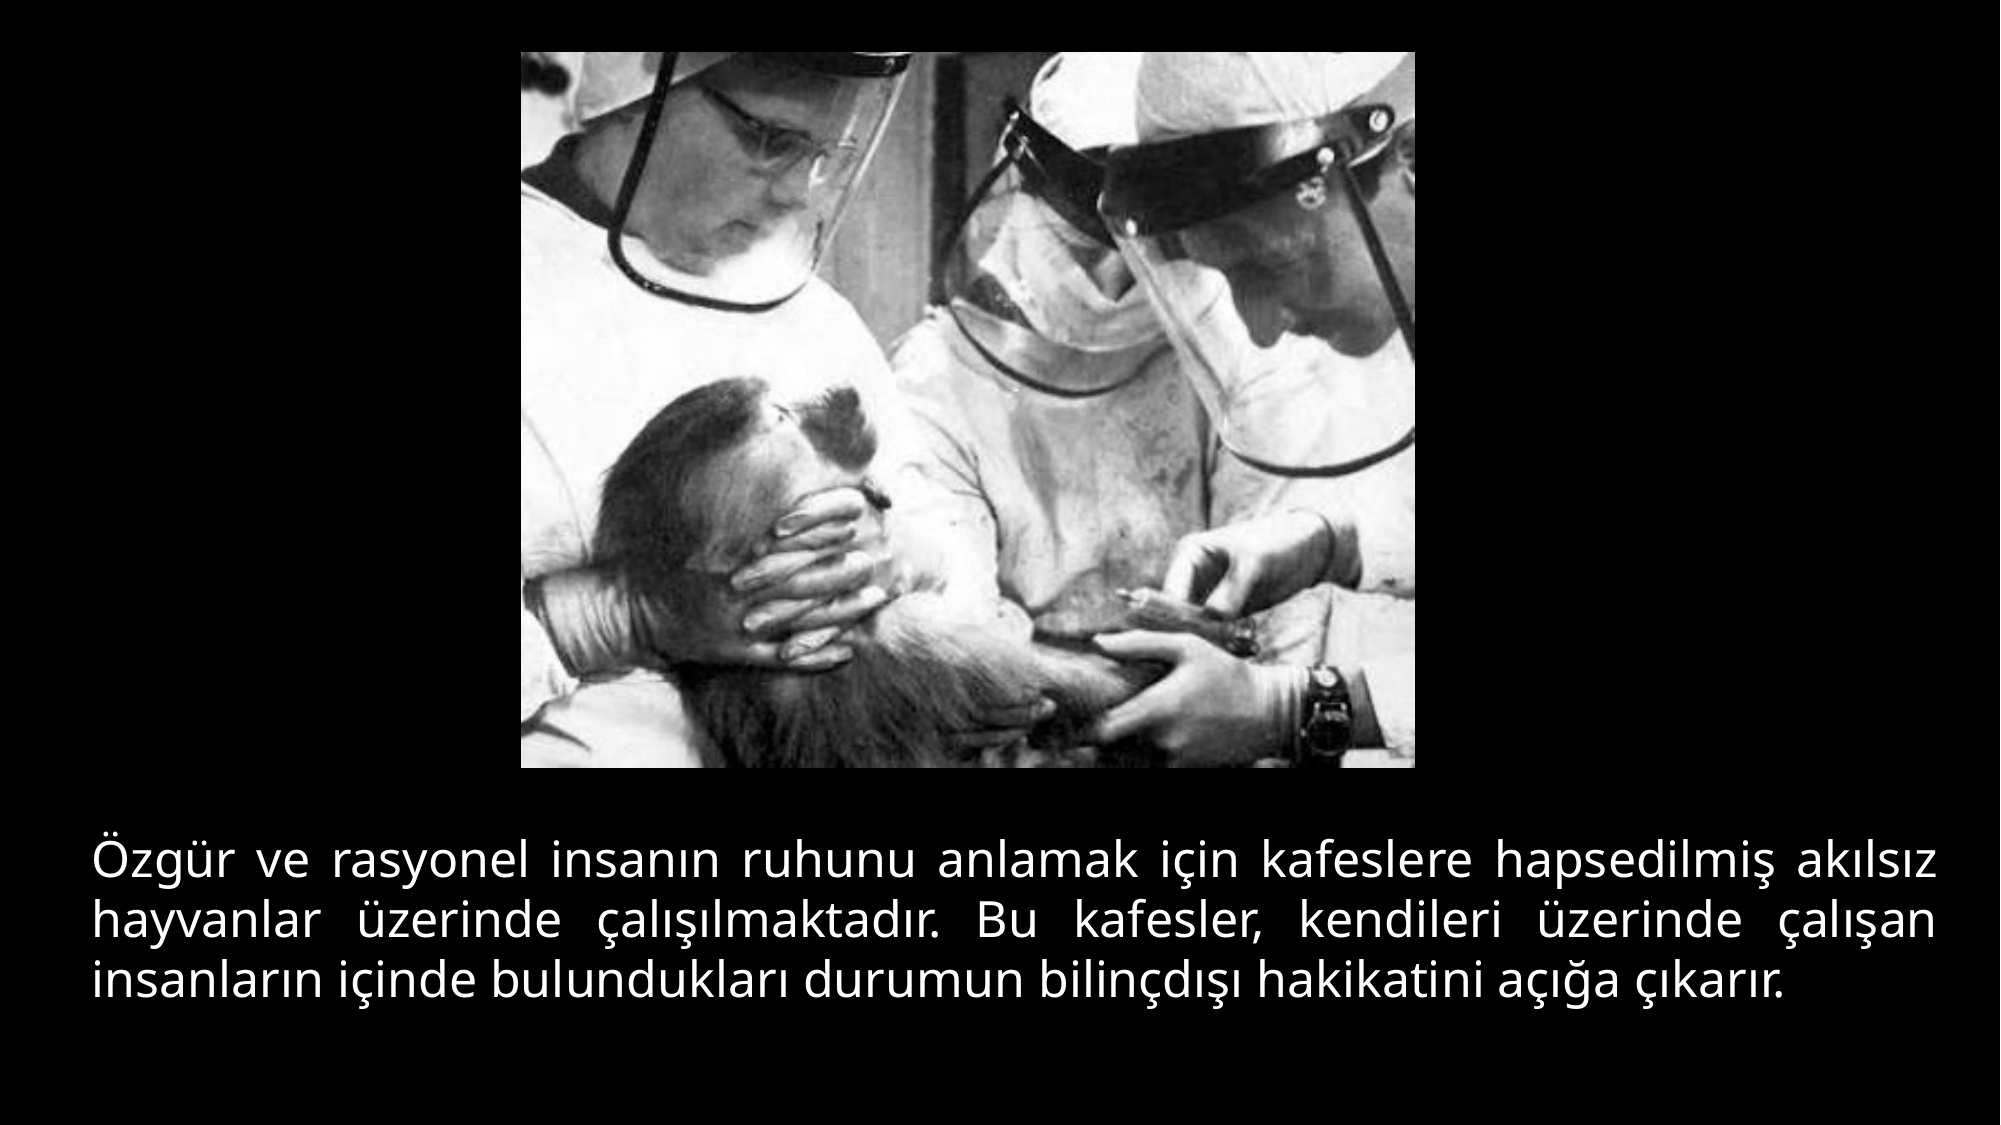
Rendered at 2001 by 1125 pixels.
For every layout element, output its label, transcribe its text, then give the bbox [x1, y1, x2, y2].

text_box Özgür ve rasyonel insanın ruhunu anlamak için kafeslere hapsedilmiş akılsız hayvanlar üzerinde çalışılmaktadır. Bu kafesler, kendileri üzerinde çalışan insanların içinde bulundukları durumun bilinçdışı hakikatini açığa çıkarır. [77, 820, 1955, 1016]
picture [521, 52, 1415, 768]
